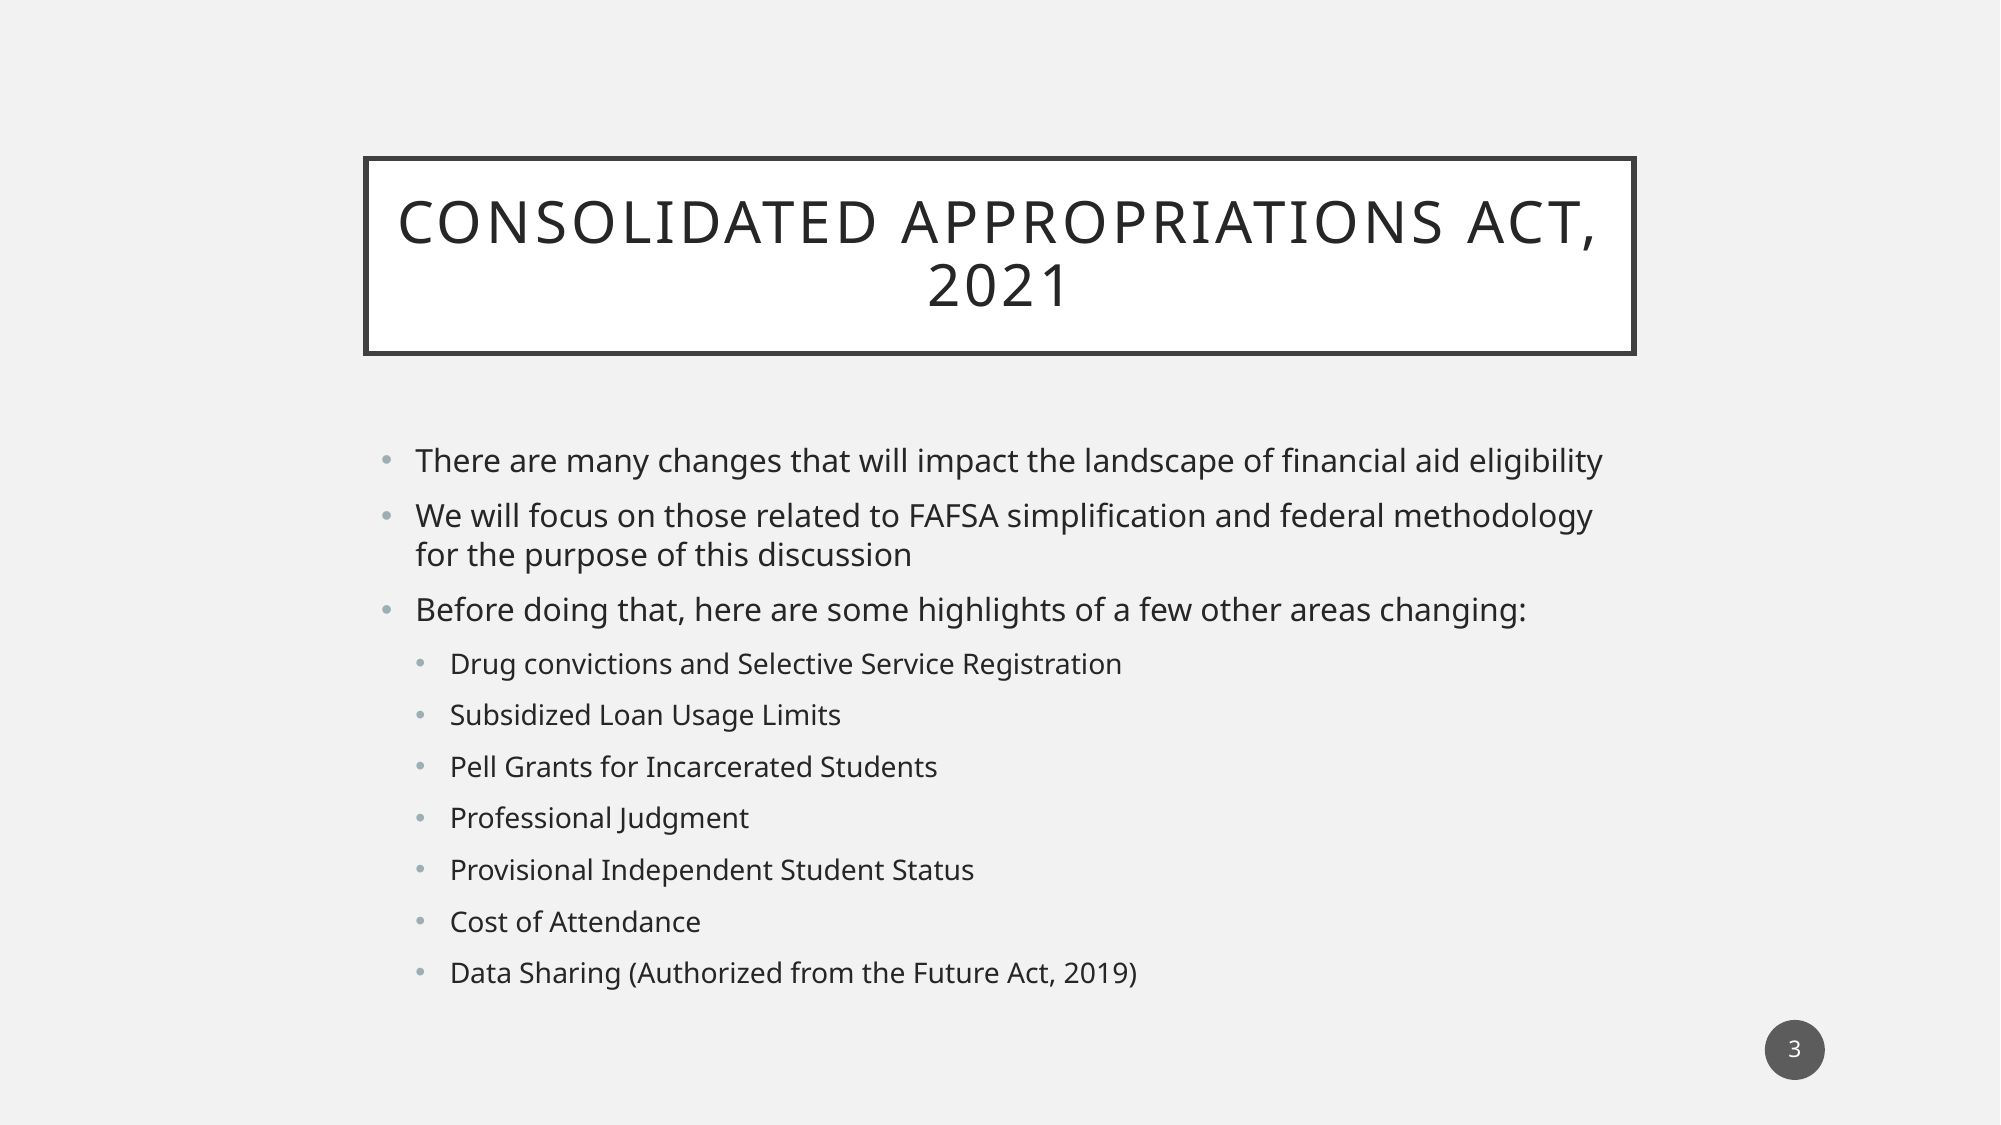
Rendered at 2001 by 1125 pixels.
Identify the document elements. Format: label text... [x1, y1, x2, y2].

slide_number 3 [1764, 1019, 1825, 1080]
title Consolidated Appropriations Act, 2021 [363, 156, 1637, 356]
list There are many changes that will impact the landscape of financial aid eligibility We will focus on those related to FAFSA simplification and federal methodology for the purpose of this discussion Before doing that, here are some highlights of a few other areas changing: Drug convictions and Selective Service Registration Subsidized Loan Usage Limits Pell Grants for Incarcerated Students Professional Judgment Provisional Independent Student Status Cost of Attendance Data Sharing (Authorized from the Future Act, 2019) [366, 432, 1634, 1020]
